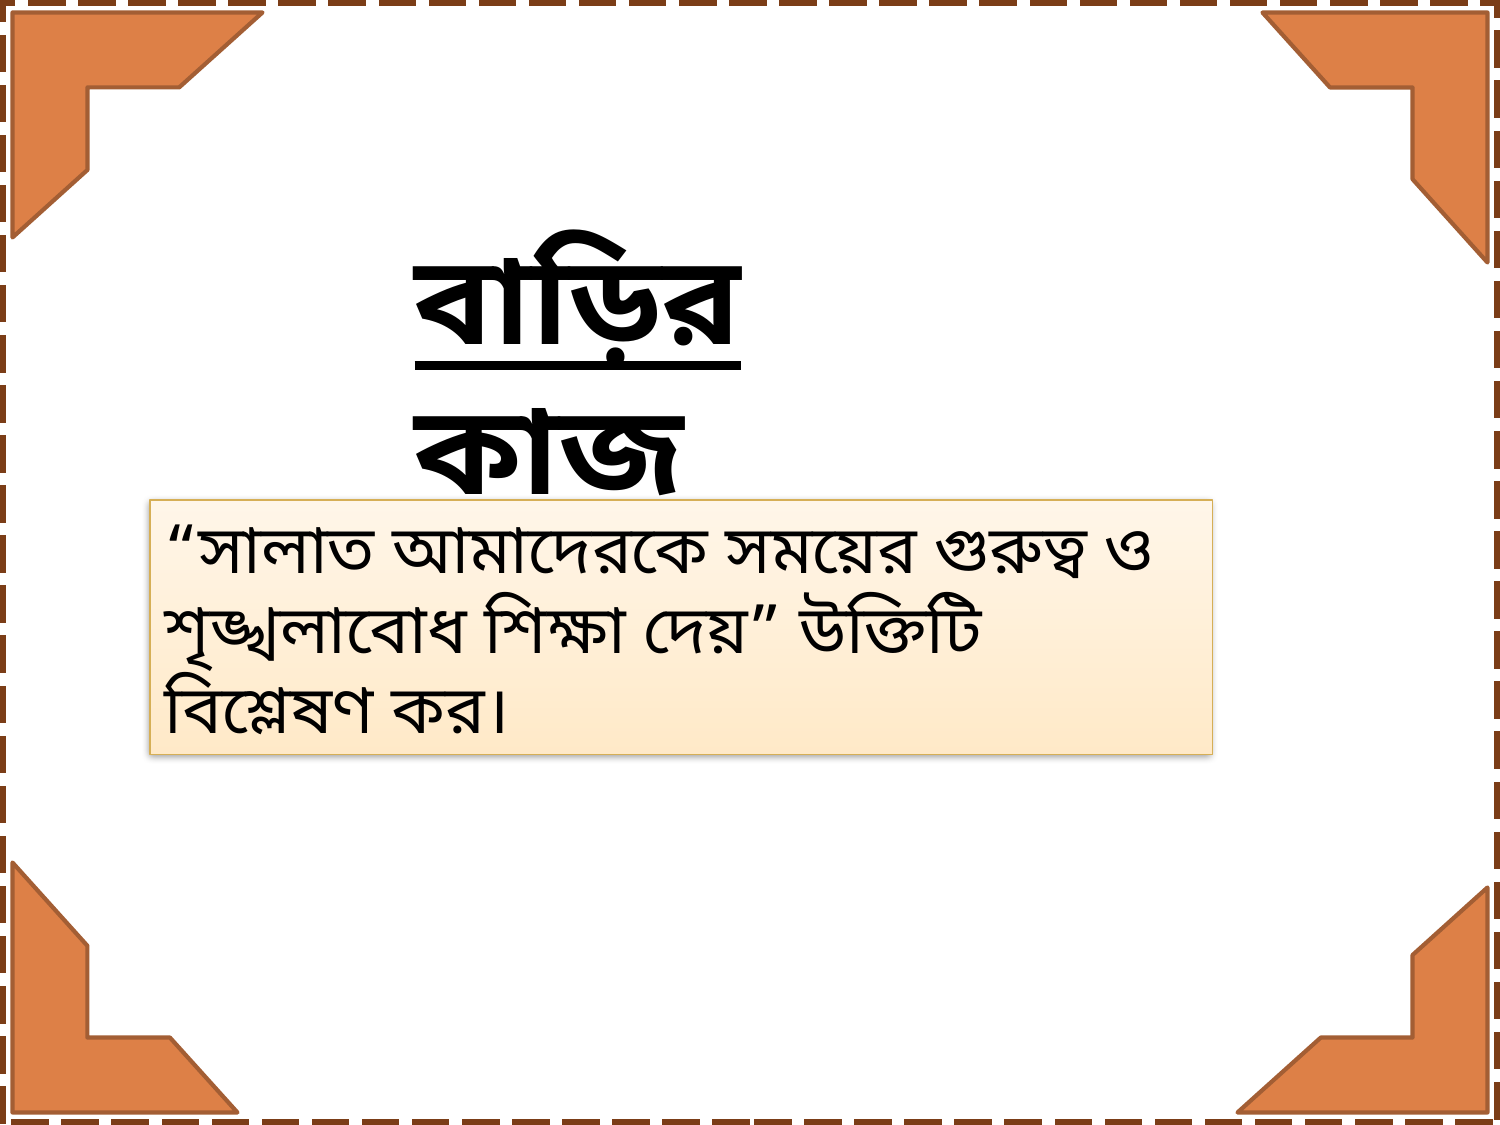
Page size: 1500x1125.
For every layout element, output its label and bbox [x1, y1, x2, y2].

text_box [10, 860, 240, 1115]
text_box [1260, 10, 1490, 265]
text_box [0, 0, 1500, 1125]
text_box [10, 10, 265, 240]
text_box [1235, 885, 1490, 1115]
